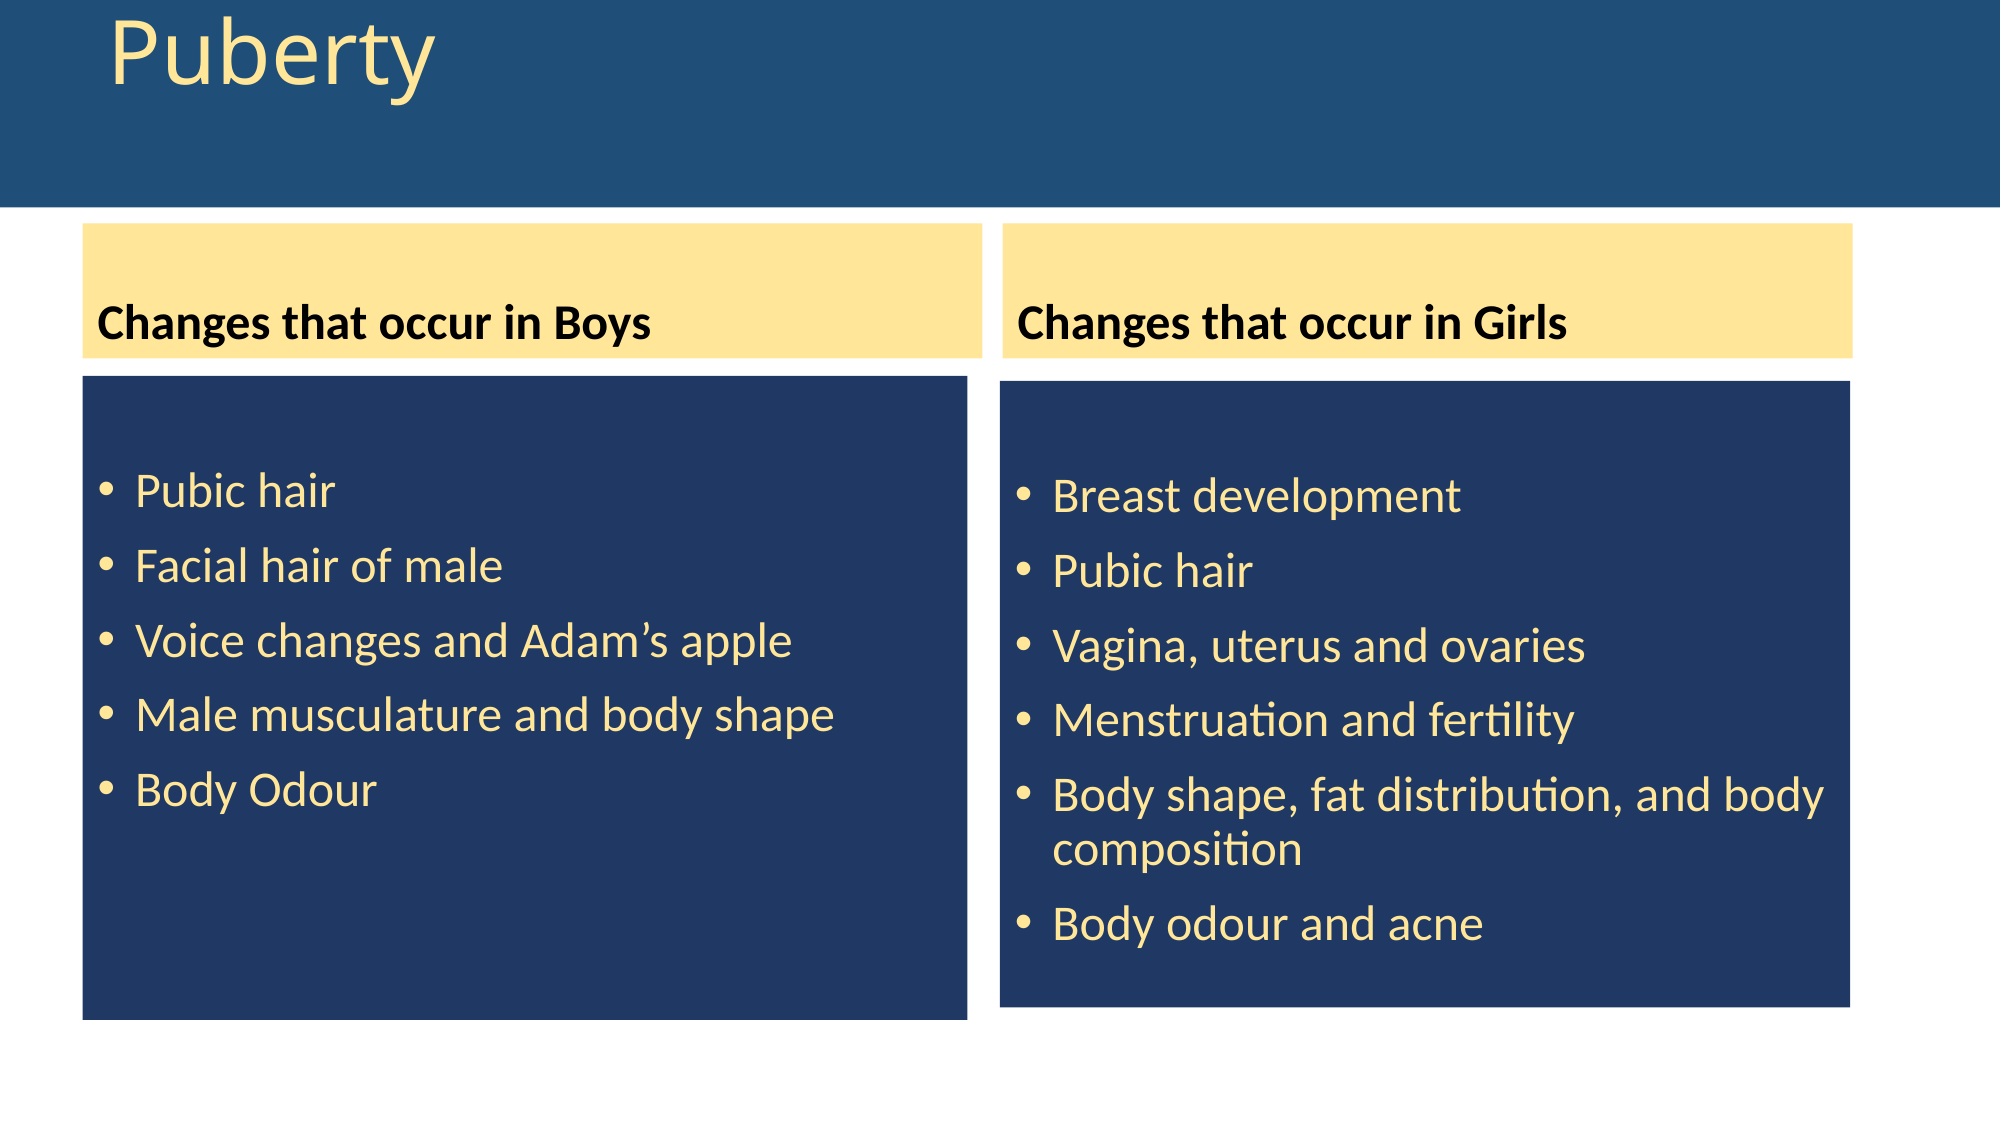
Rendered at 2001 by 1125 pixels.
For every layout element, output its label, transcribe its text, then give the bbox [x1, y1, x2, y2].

list Changes that occur in Boys [82, 223, 983, 359]
title Puberty [0, 0, 2000, 208]
list Changes that occur in Girls [1002, 223, 1853, 359]
list Pubic hair Facial hair of male Voice changes and Adam’s apple Male musculature and body shape Body Odour [82, 375, 968, 1020]
list Breast development Pubic hair Vagina, uterus and ovaries Menstruation and fertility Body shape, fat distribution, and body composition Body odour and acne [999, 380, 1851, 1008]
